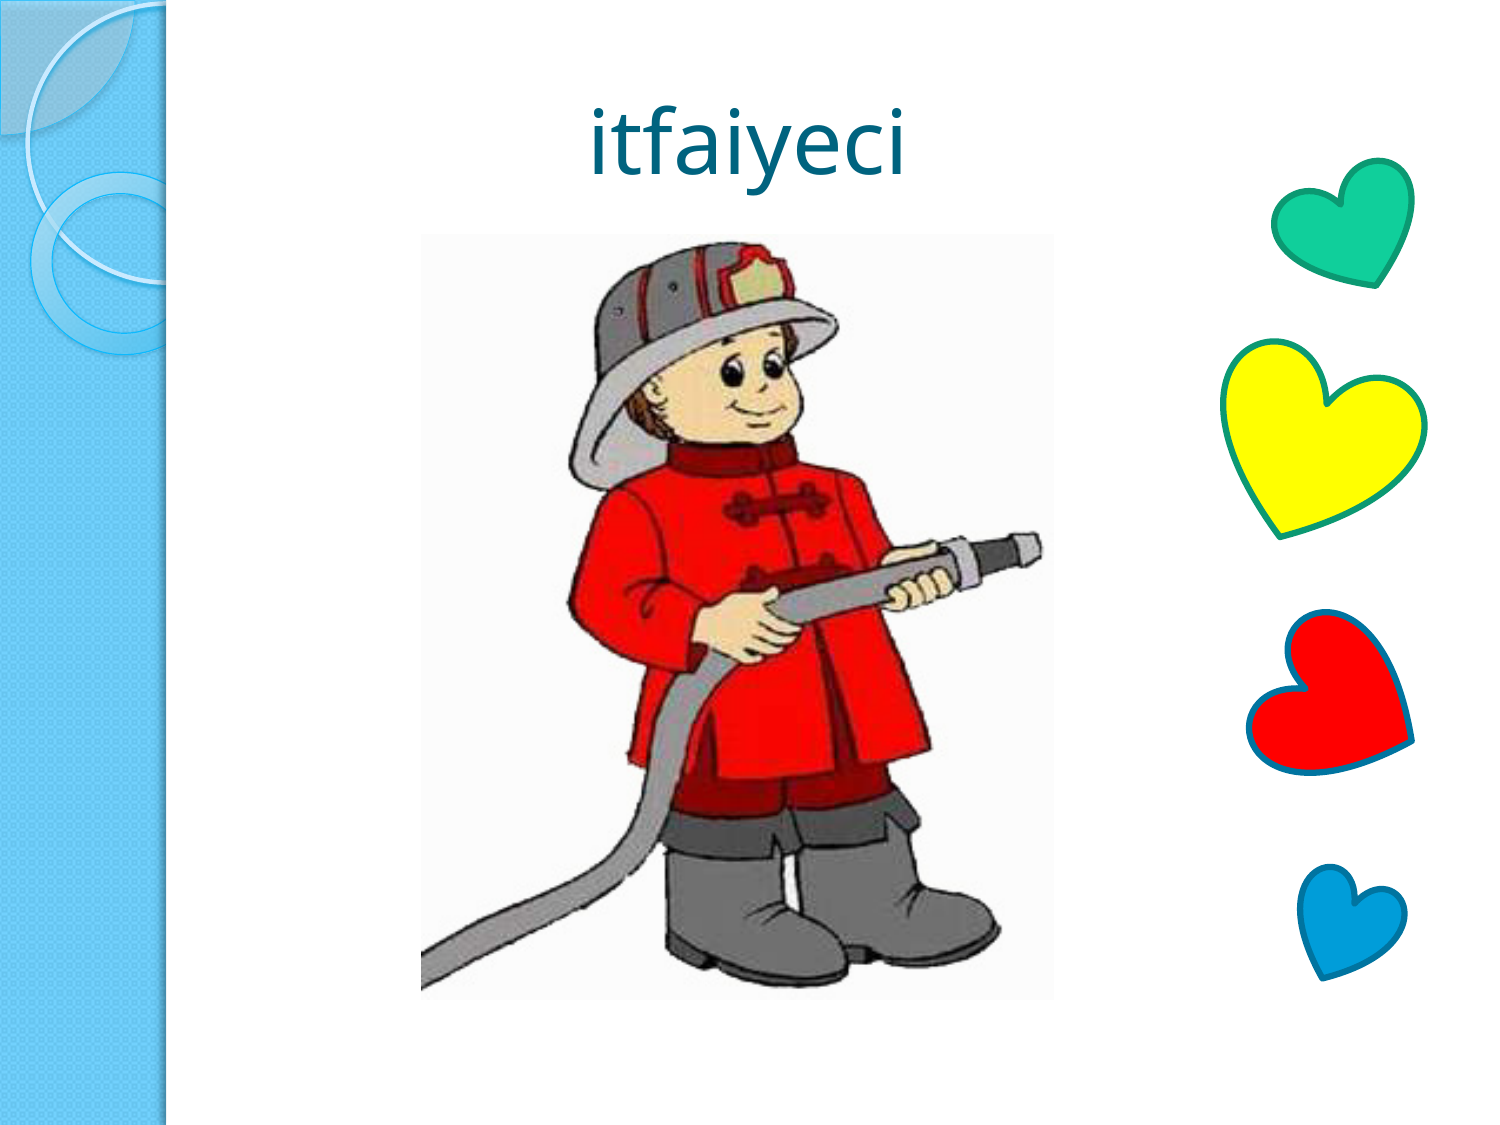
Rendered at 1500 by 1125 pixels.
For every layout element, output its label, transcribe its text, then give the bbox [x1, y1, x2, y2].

text_box [1271, 157, 1415, 289]
picture [421, 234, 1054, 1000]
title itfaiyeci [572, 45, 1466, 233]
text_box [1296, 863, 1408, 982]
text_box [1245, 609, 1415, 776]
picture [68, 210, 75, 217]
text_box [1220, 338, 1428, 541]
